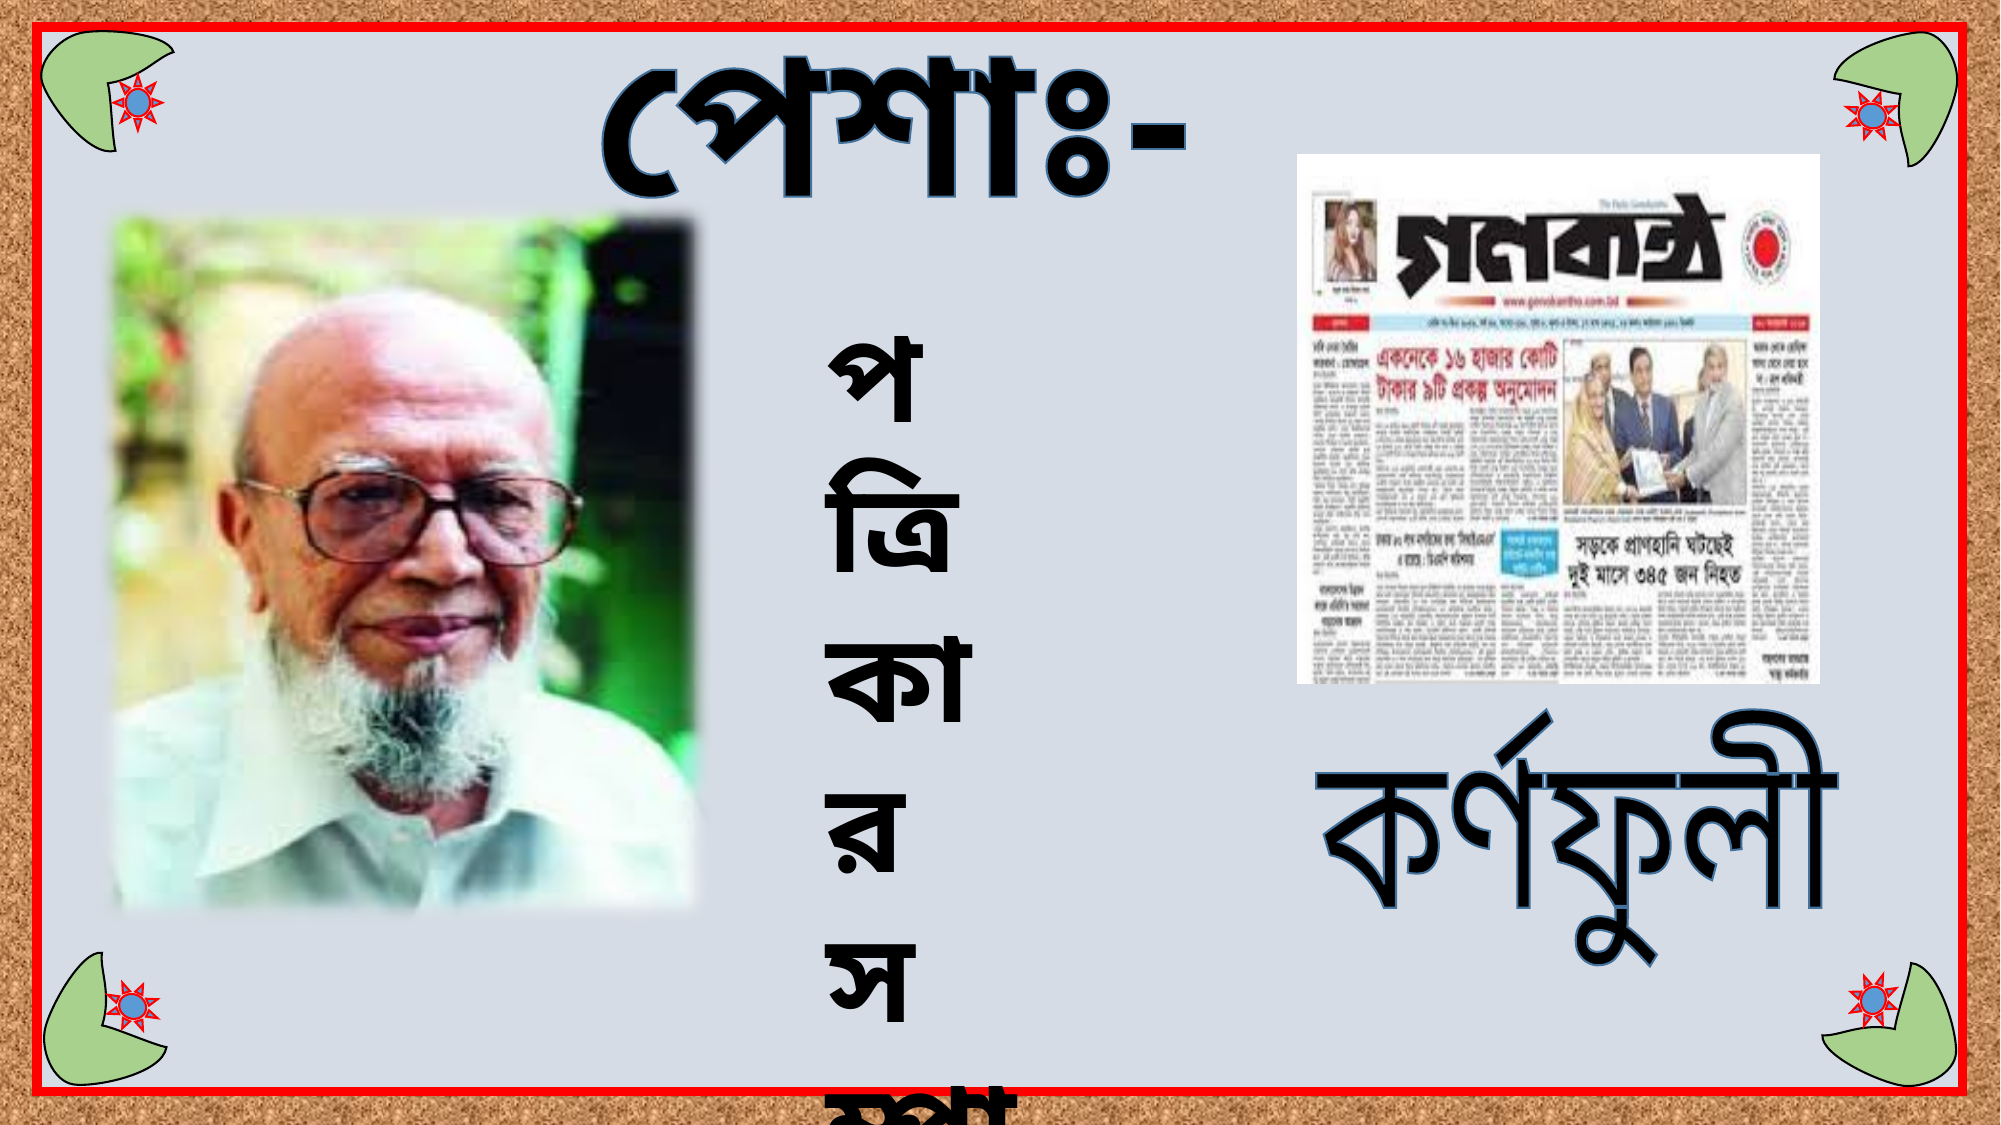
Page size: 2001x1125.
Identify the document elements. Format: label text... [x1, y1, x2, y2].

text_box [41, 960, 176, 1084]
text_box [1827, 36, 1963, 160]
text_box পেশাঃ- [1045, 135, 1111, 198]
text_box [46, 25, 181, 149]
text_box পেশাঃ- [1045, 68, 1111, 132]
text_box পেশাঃ- [675, 55, 1037, 198]
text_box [1823, 961, 1959, 1085]
text_box কর্ণফুলী [1451, 707, 1840, 969]
picture [1297, 154, 1820, 684]
text_box কর্ণফুলী [1315, 772, 1449, 909]
text_box পত্রিকার সম্পাদক [811, 290, 1041, 1125]
picture [97, 201, 711, 924]
text_box পেশাঃ- [601, 68, 680, 199]
text_box [36, 26, 1963, 1093]
picture [0, 0, 2001, 1125]
